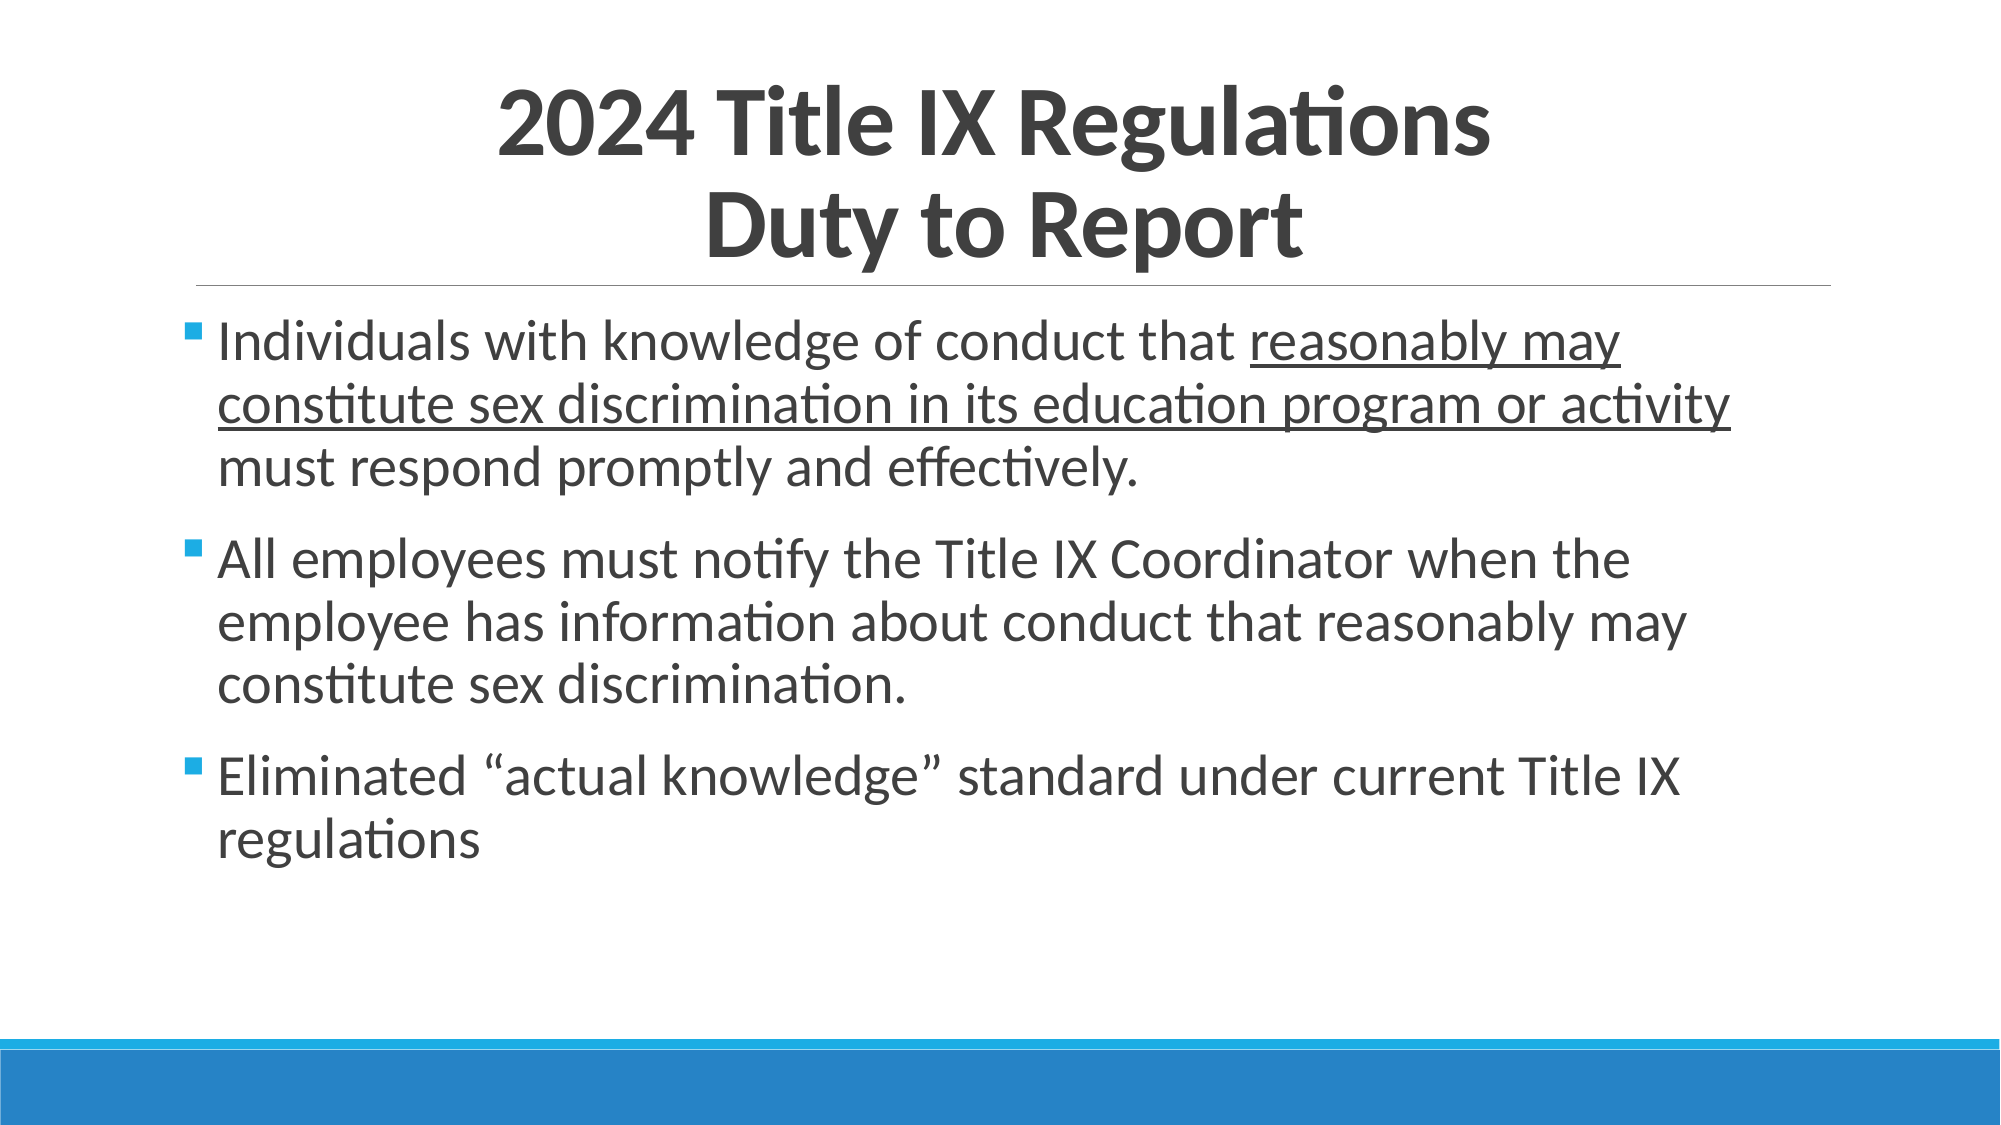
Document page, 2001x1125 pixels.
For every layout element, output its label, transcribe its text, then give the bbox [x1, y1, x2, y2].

title 2024 Title IX Regulations Duty to Report [180, 47, 1830, 285]
list Individuals with knowledge of conduct that reasonably may constitute sex discrimination in its education program or activity must respond promptly and effectively. All employees must notify the Title IX Coordinator when the employee has information about conduct that reasonably may constitute sex discrimination. Eliminated “actual knowledge” standard under current Title IX regulations [180, 302, 1830, 963]
